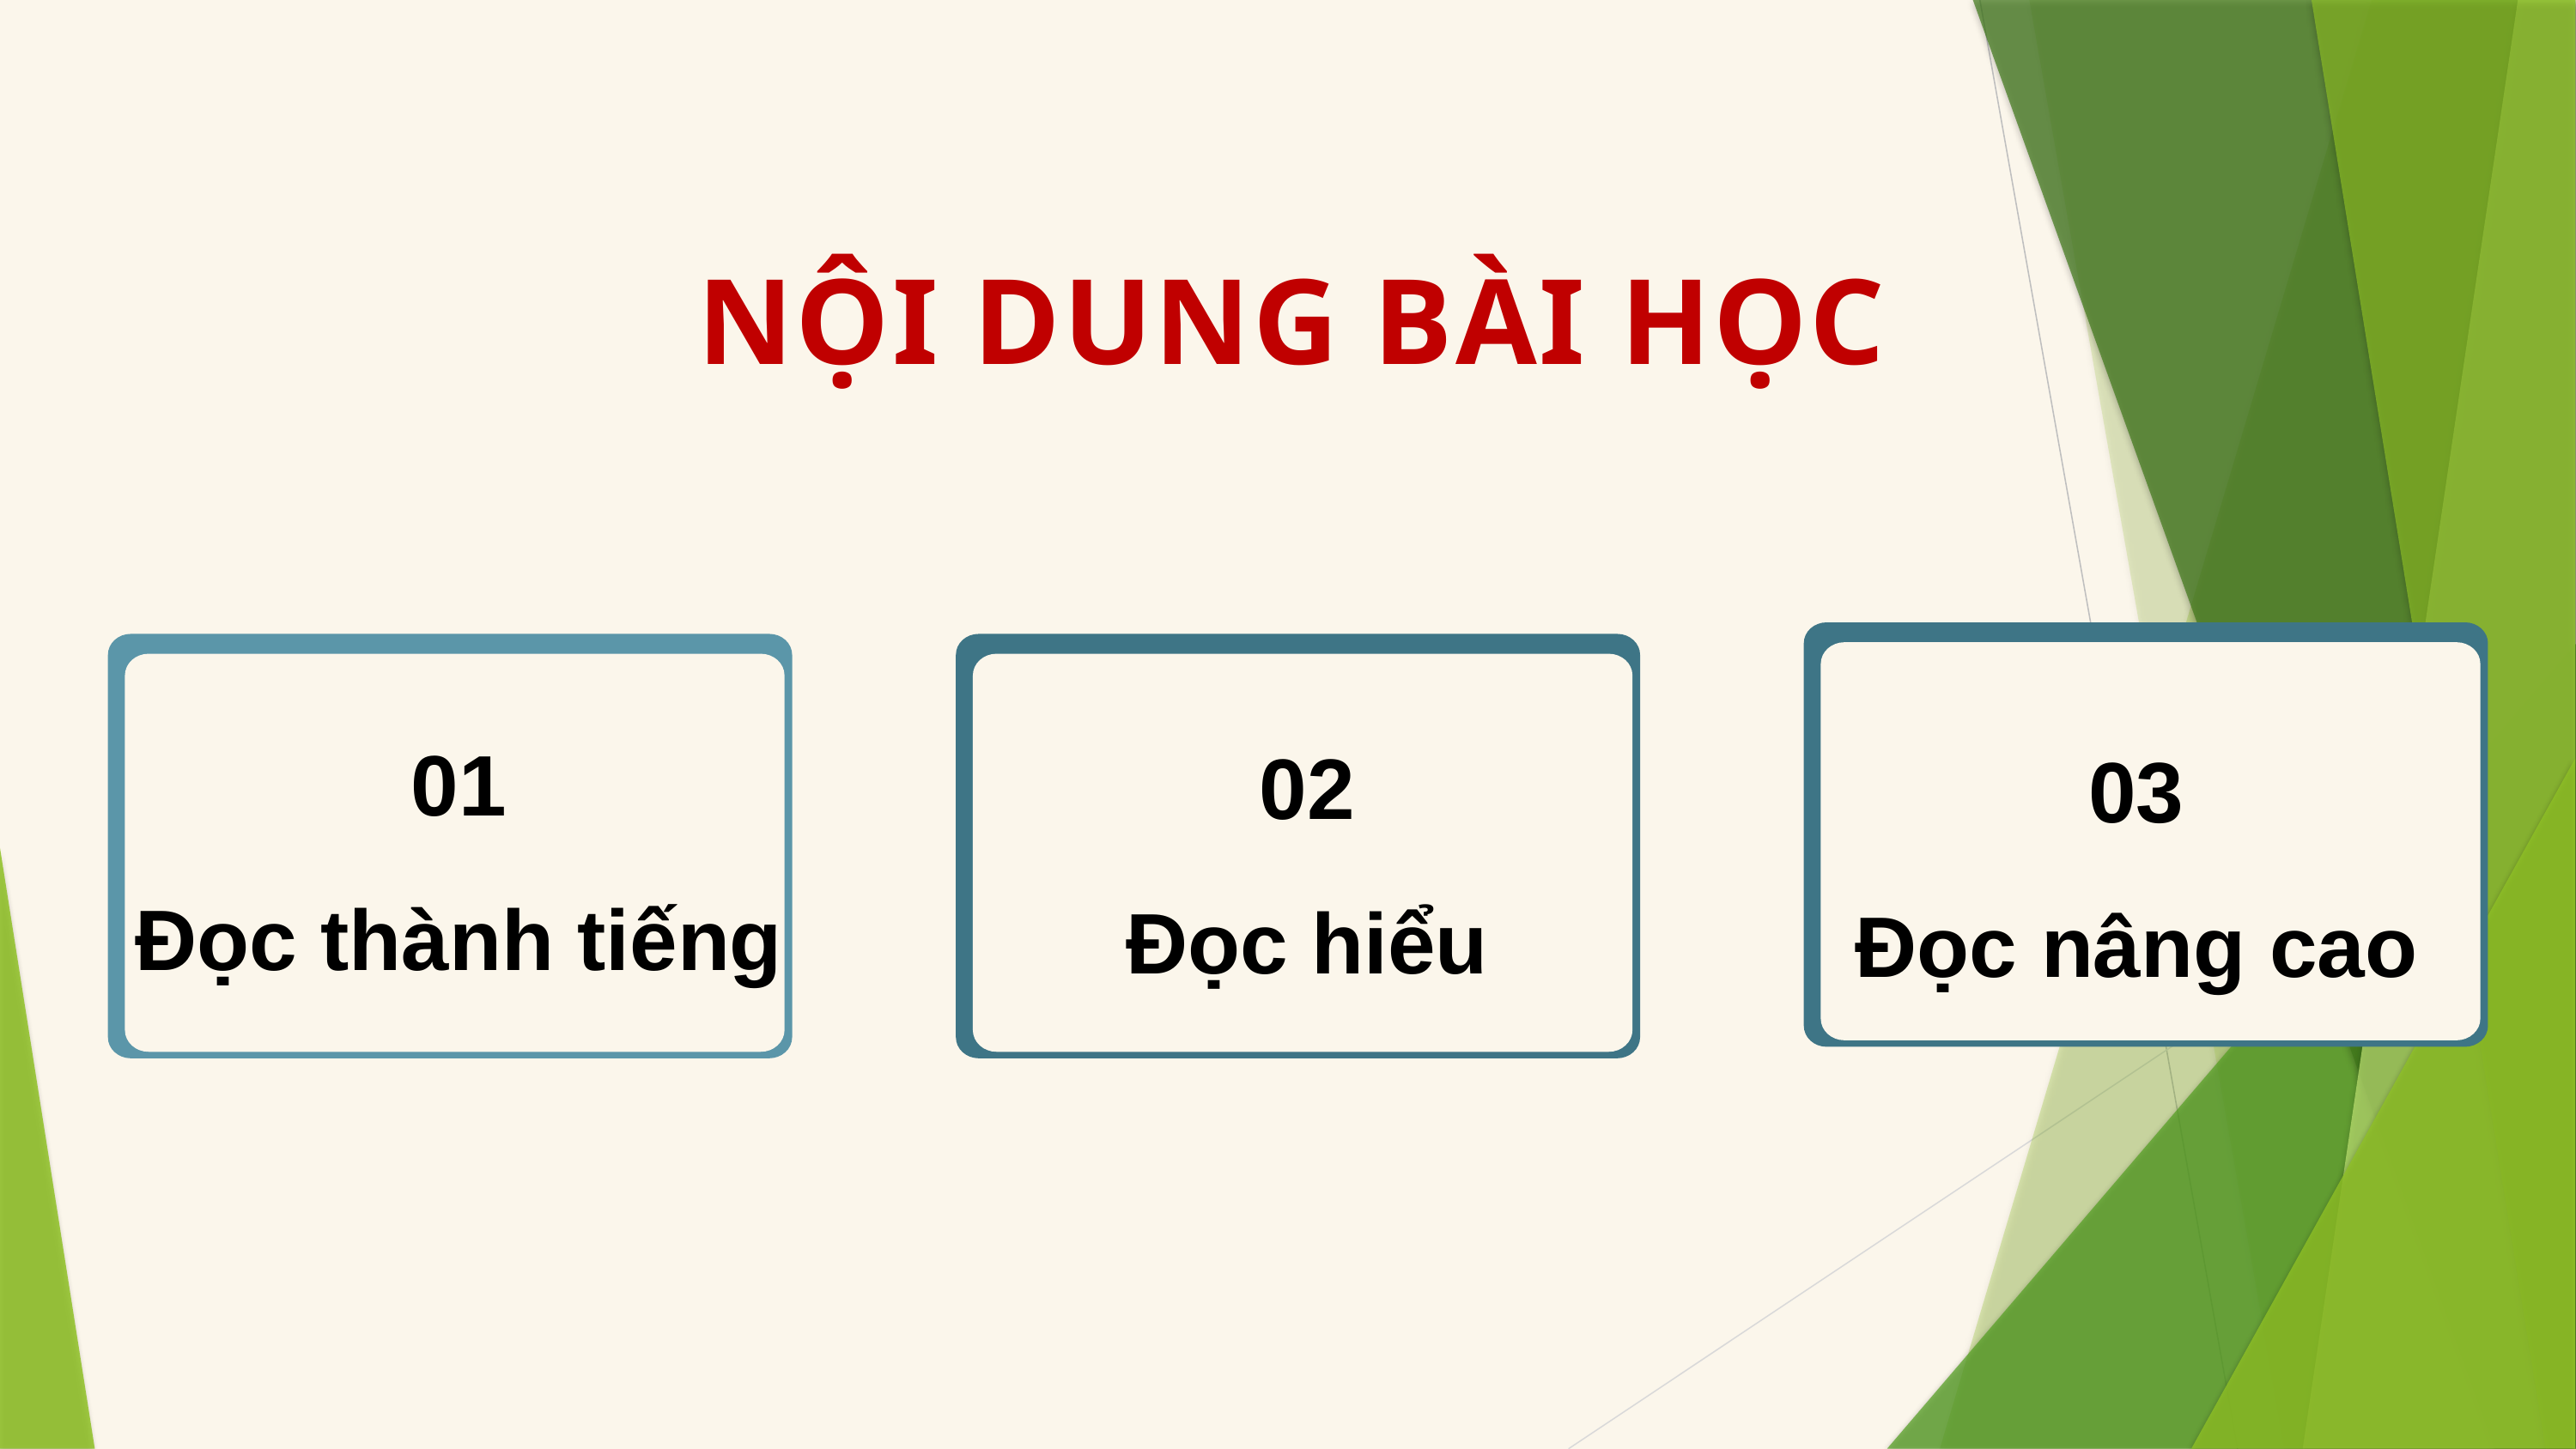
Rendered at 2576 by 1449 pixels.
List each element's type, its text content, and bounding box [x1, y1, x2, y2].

text_box NỘI DUNG BÀI HỌC [398, 242, 2186, 388]
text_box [1820, 627, 2482, 1041]
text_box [972, 640, 1633, 1052]
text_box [107, 633, 793, 1059]
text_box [1803, 621, 2488, 1047]
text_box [124, 653, 786, 1052]
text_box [955, 633, 1641, 1059]
